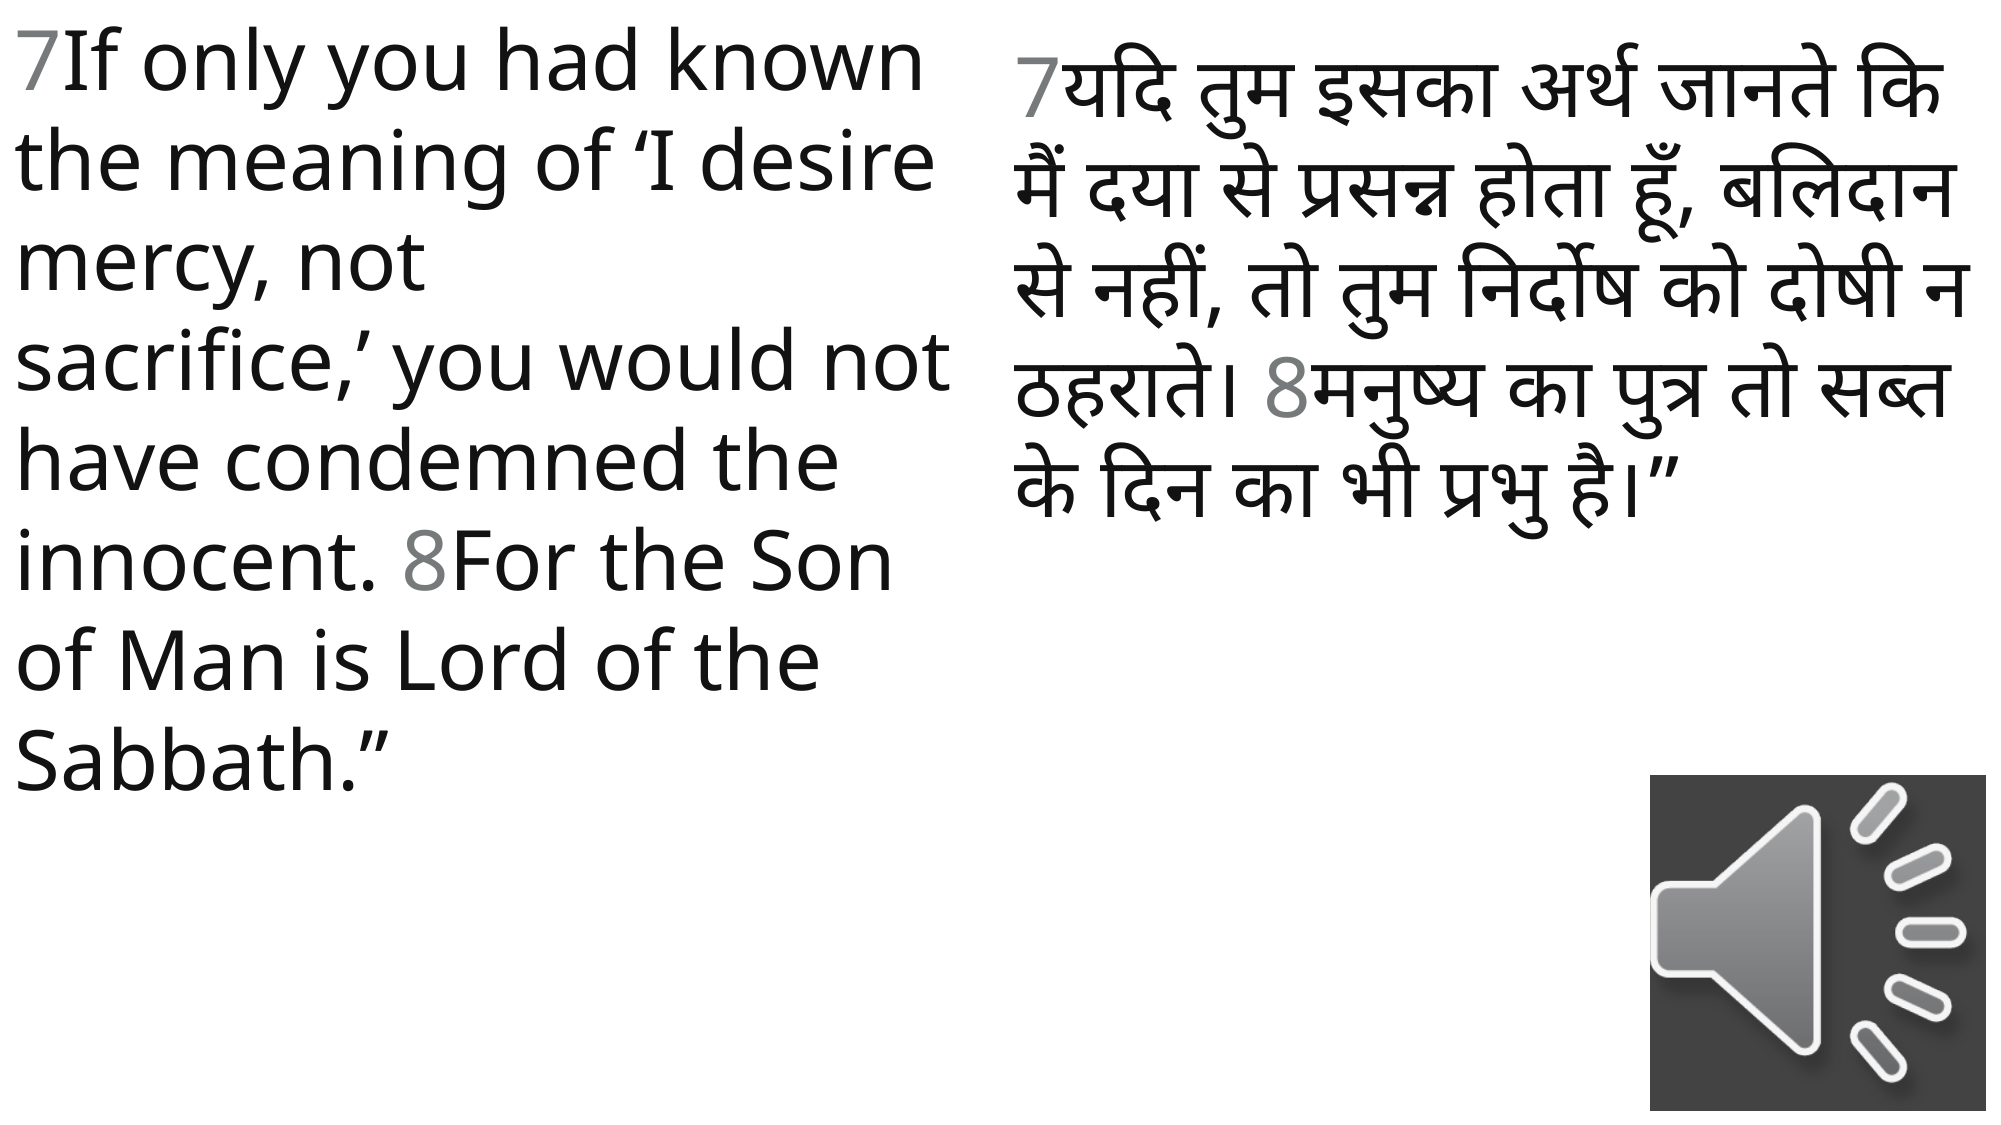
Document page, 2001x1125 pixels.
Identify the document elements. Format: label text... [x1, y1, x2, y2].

picture [1648, 773, 1987, 1112]
text_box 7यदि तुम इसका अर्थ जानते कि मैं दया से प्रसन्न होता हूँ, बलिदान से नहीं, तो तुम निर्दोष को दोषी न ठहराते। 8मनुष्य का पुत्र तो सब्त के दिन का भी प्रभु है।” [999, 27, 2000, 1104]
text_box 7If only you had known the meaning of ‘I desire mercy, not sacrifice,’ you would not have condemned the innocent. 8For the Son of Man is Lord of the Sabbath.” [0, 0, 981, 1125]
